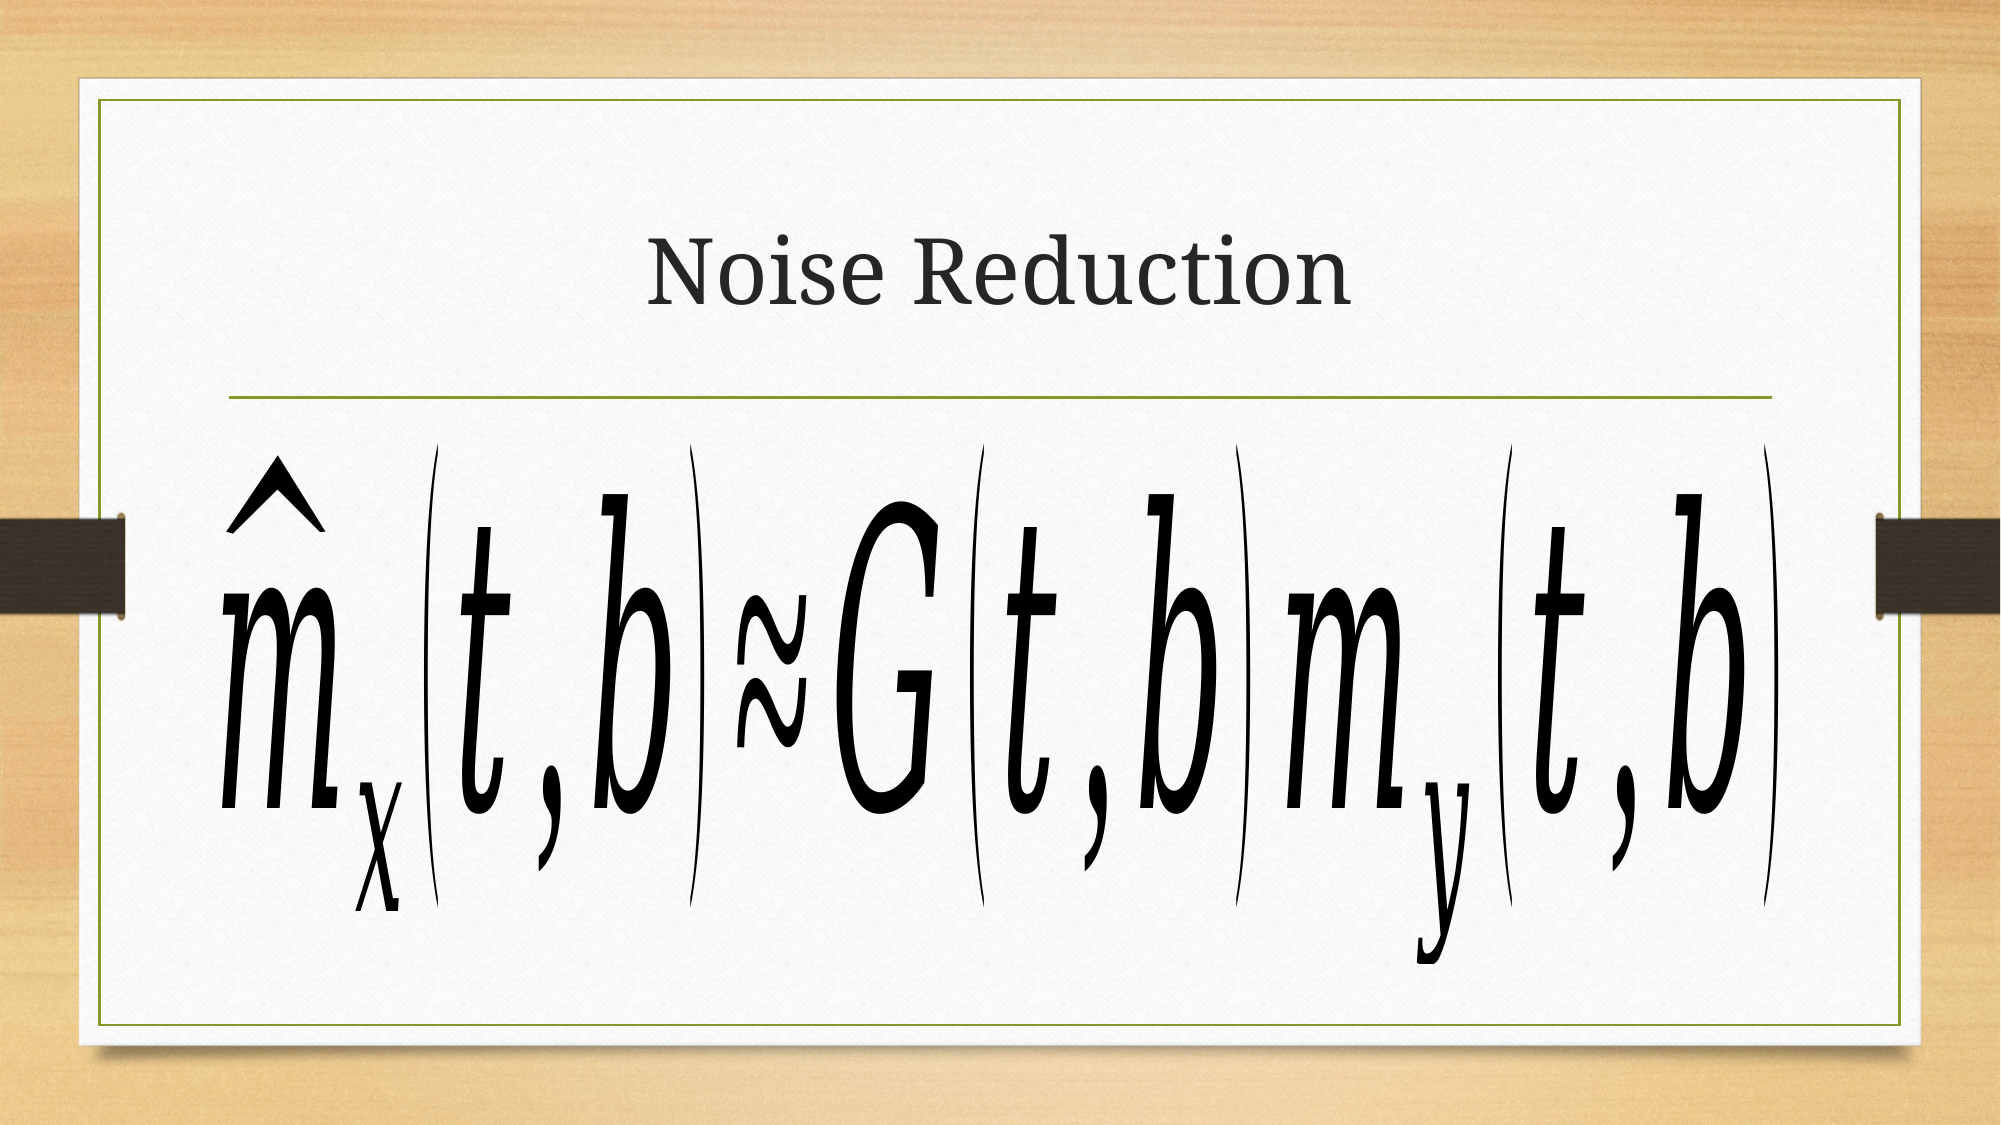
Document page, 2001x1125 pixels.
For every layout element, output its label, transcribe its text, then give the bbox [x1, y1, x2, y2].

title Noise Reduction [212, 161, 1788, 375]
picture [0, 0, 2001, 1125]
